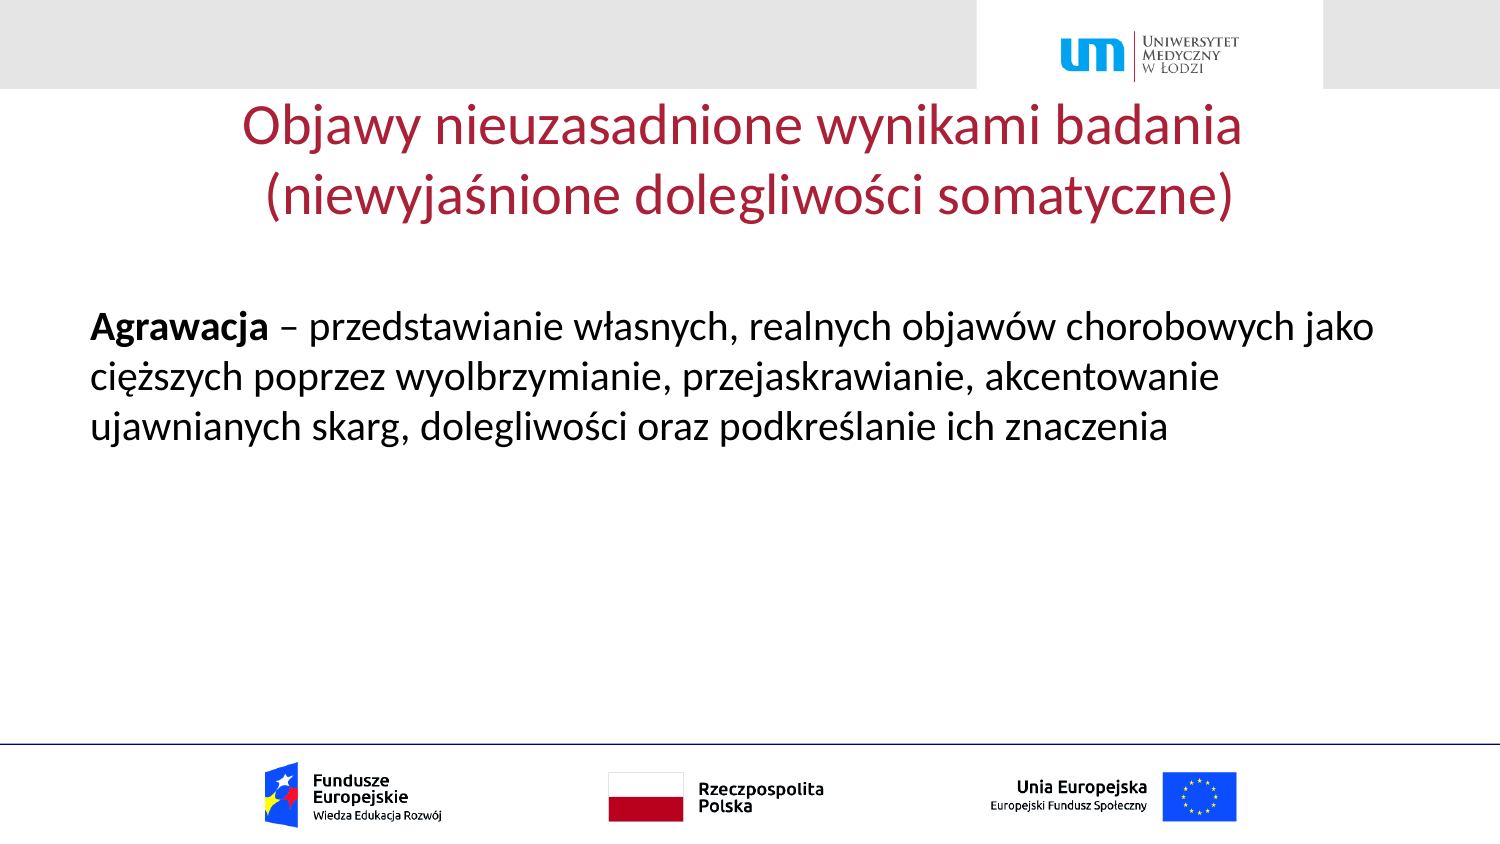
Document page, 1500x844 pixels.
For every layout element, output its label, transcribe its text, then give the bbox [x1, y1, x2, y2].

list Agrawacja – przedstawianie własnych, realnych objawów chorobowych jako cięższych poprzez wyolbrzymianie, przejaskrawianie, akcentowanie ujawnianych skarg, dolegliwości oraz podkreślanie ich znaczenia [75, 232, 1425, 729]
picture [0, 0, 1500, 844]
title Objawy nieuzasadnione wynikami badania (niewyjaśnione dolegliwości somatyczne) [75, 114, 1425, 198]
